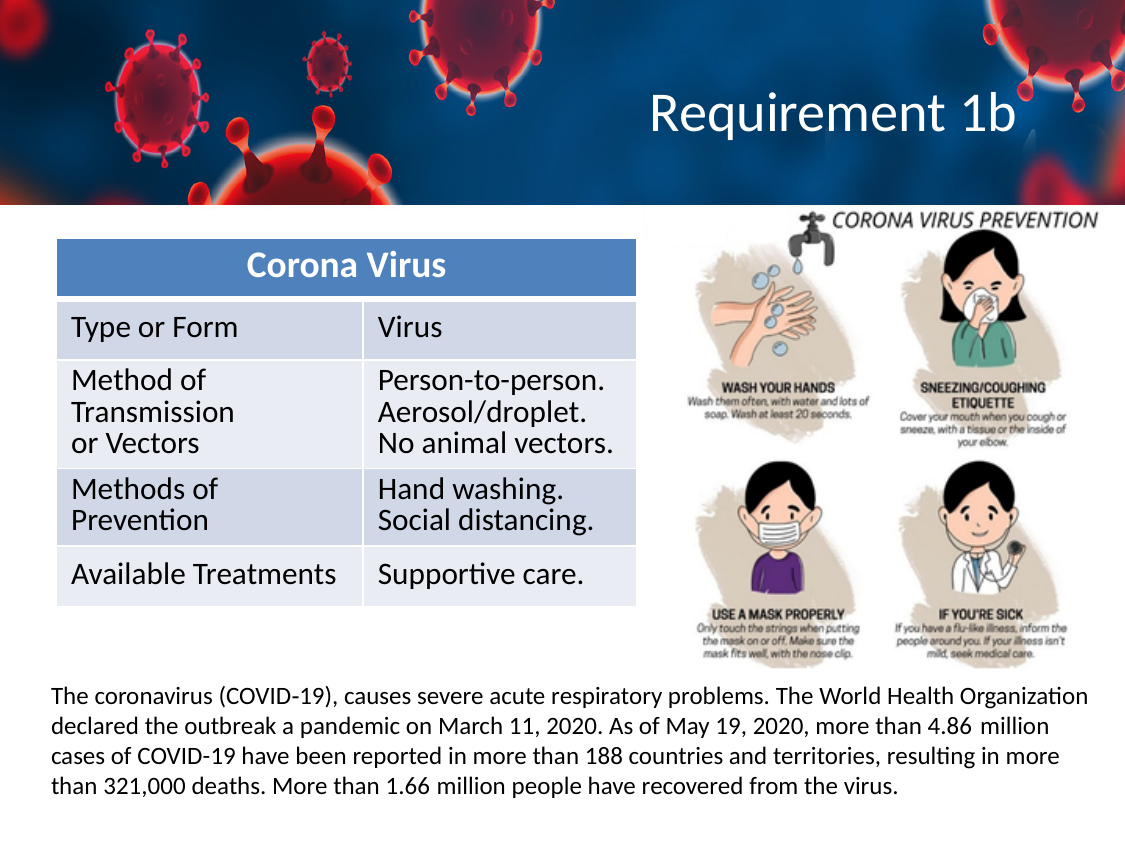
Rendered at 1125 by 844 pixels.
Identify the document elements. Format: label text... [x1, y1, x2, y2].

table_cell Type or Form [57, 302, 362, 359]
table_cell Virus [364, 302, 636, 359]
table_header Corona Virus [57, 239, 636, 296]
table_cell Person-to-person. Aerosol/droplet. No animal vectors. [364, 361, 636, 468]
table_cell Hand washing. Social distancing. [364, 469, 636, 545]
table_cell Methods of Prevention [57, 469, 362, 545]
table_cell Available Treatments [57, 547, 362, 606]
picture [0, 0, 1125, 844]
text_box The coronavirus (COVID‑19), causes severe acute respiratory problems. The World Health Organization declared the outbreak a pandemic on March 11, 2020. As of May 19, 2020, more than 4.86 million cases of COVID-19 have been reported in more than 188 countries and territories, resulting in more than 321,000 deaths. More than 1.66 million people have recovered from the virus. [36, 672, 1115, 807]
table_cell Method of Transmission or Vectors [57, 361, 362, 468]
table_cell Supportive care. [364, 547, 636, 606]
title Requirement 1b [56, 46, 1033, 172]
